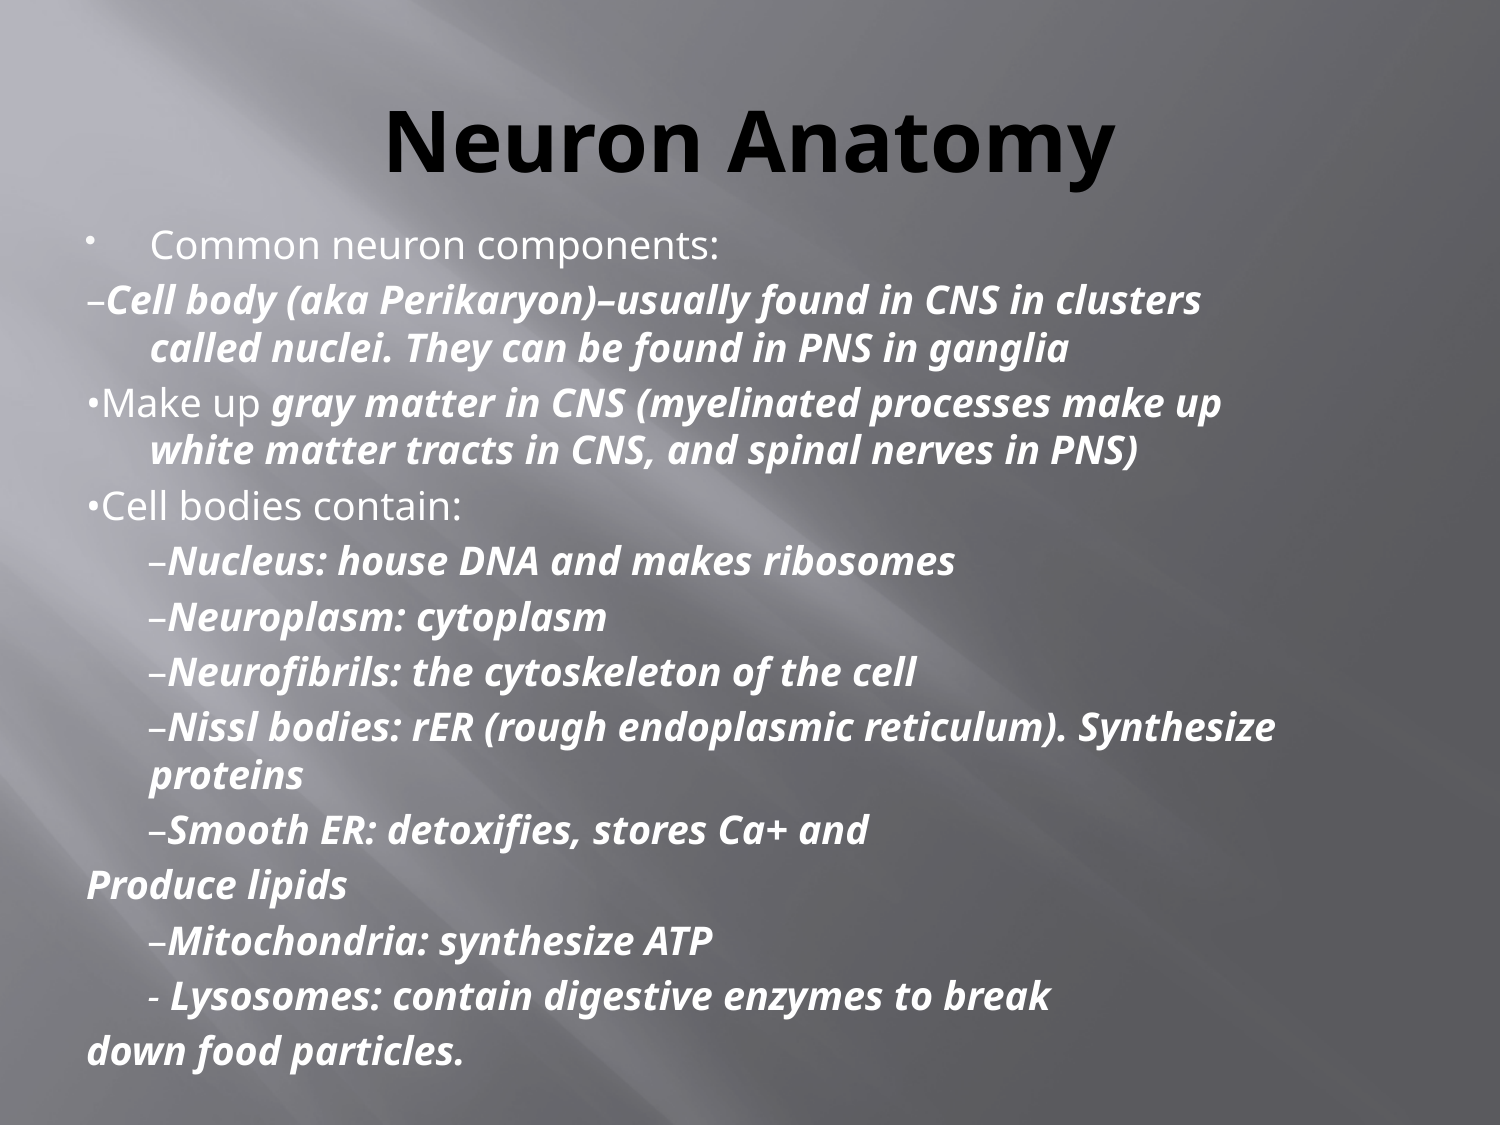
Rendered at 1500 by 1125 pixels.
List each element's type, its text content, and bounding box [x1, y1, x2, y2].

list Common neuron components: –Cell body (aka Perikaryon)–usually found in CNS in clusters called nuclei. They can be found in PNS in ganglia •Make up gray matter in CNS (myelinated processes make up white matter tracts in CNS, and spinal nerves in PNS) •Cell bodies contain: –Nucleus: house DNA and makes ribosomes –Neuroplasm: cytoplasm –Neurofibrils: the cytoskeleton of the cell –Nissl bodies: rER (rough endoplasmic reticulum). Synthesize proteins –Smooth ER: detoxifies, stores Ca+ and Produce lipids –Mitochondria: synthesize ATP - Lysosomes: contain digestive enzymes to break down food particles. [50, 212, 1300, 1088]
title Neuron Anatomy [75, 45, 1425, 233]
